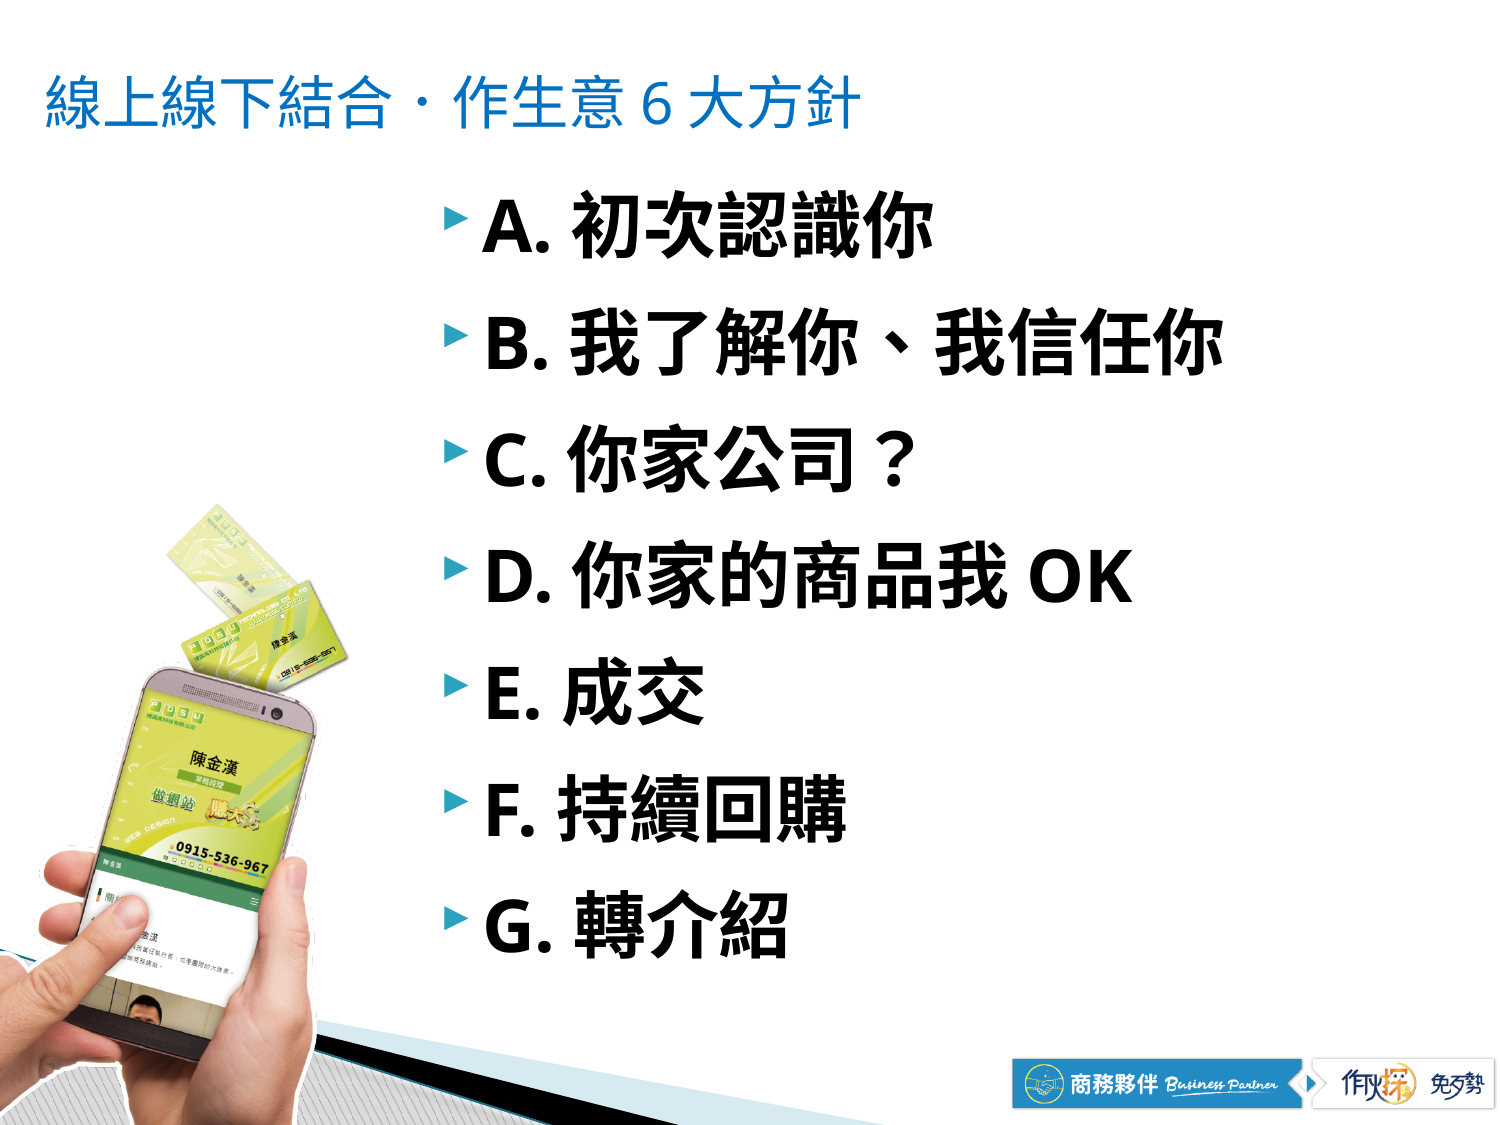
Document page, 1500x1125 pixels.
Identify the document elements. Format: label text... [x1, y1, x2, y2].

picture [1006, 1051, 1500, 1115]
picture [0, 463, 396, 1125]
list A.初次認識你 B.我了解你、我信任你 C.你家公司？ D.你家的商品我OK E.成交 F.持續回購 G.轉介紹 [407, 172, 1294, 988]
title 線上線下結合．作生意6大方針 [29, 7, 1380, 195]
